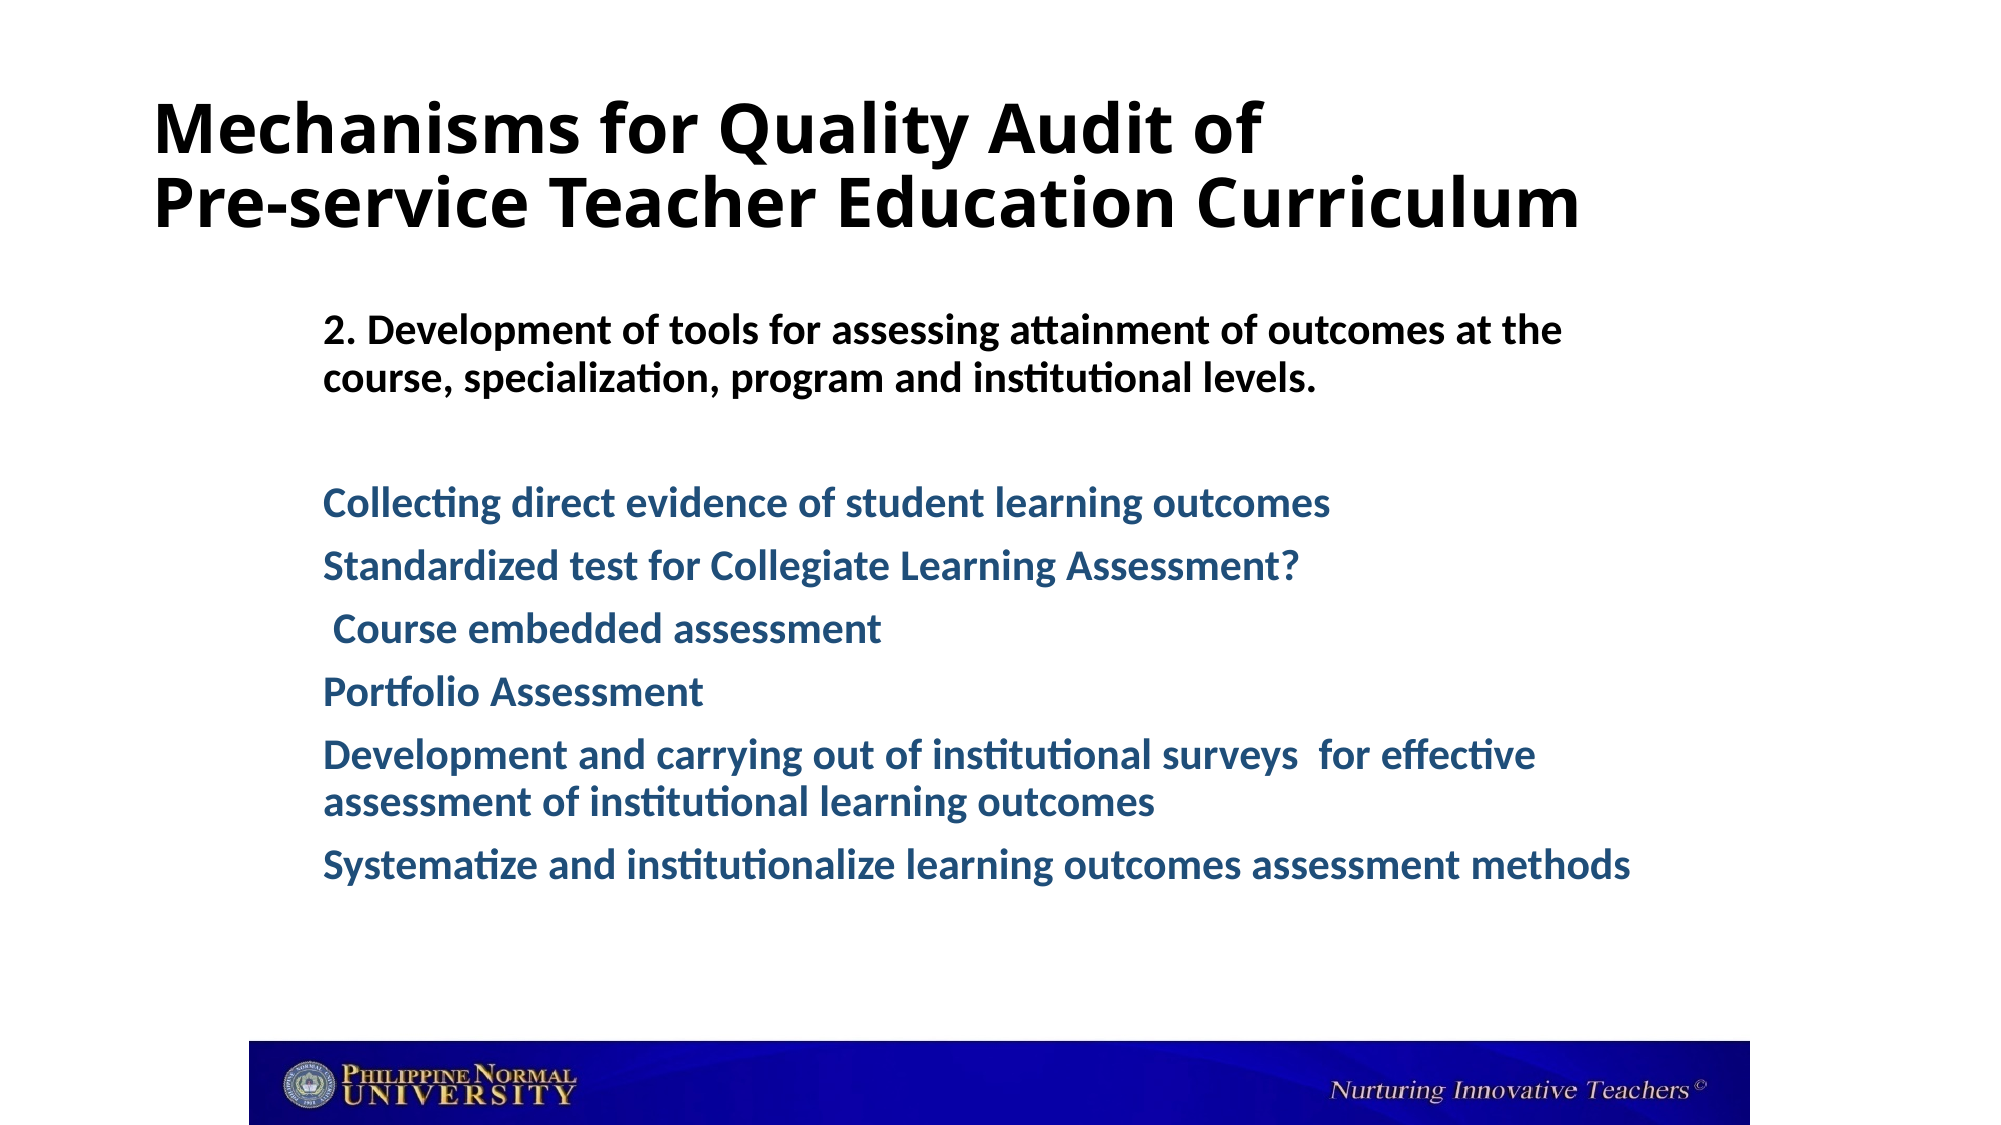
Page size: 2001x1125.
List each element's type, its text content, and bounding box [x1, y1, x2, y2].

picture [249, 126, 1750, 1125]
title Mechanisms for Quality Audit of Pre-service Teacher Education Curriculum [137, 59, 1863, 278]
